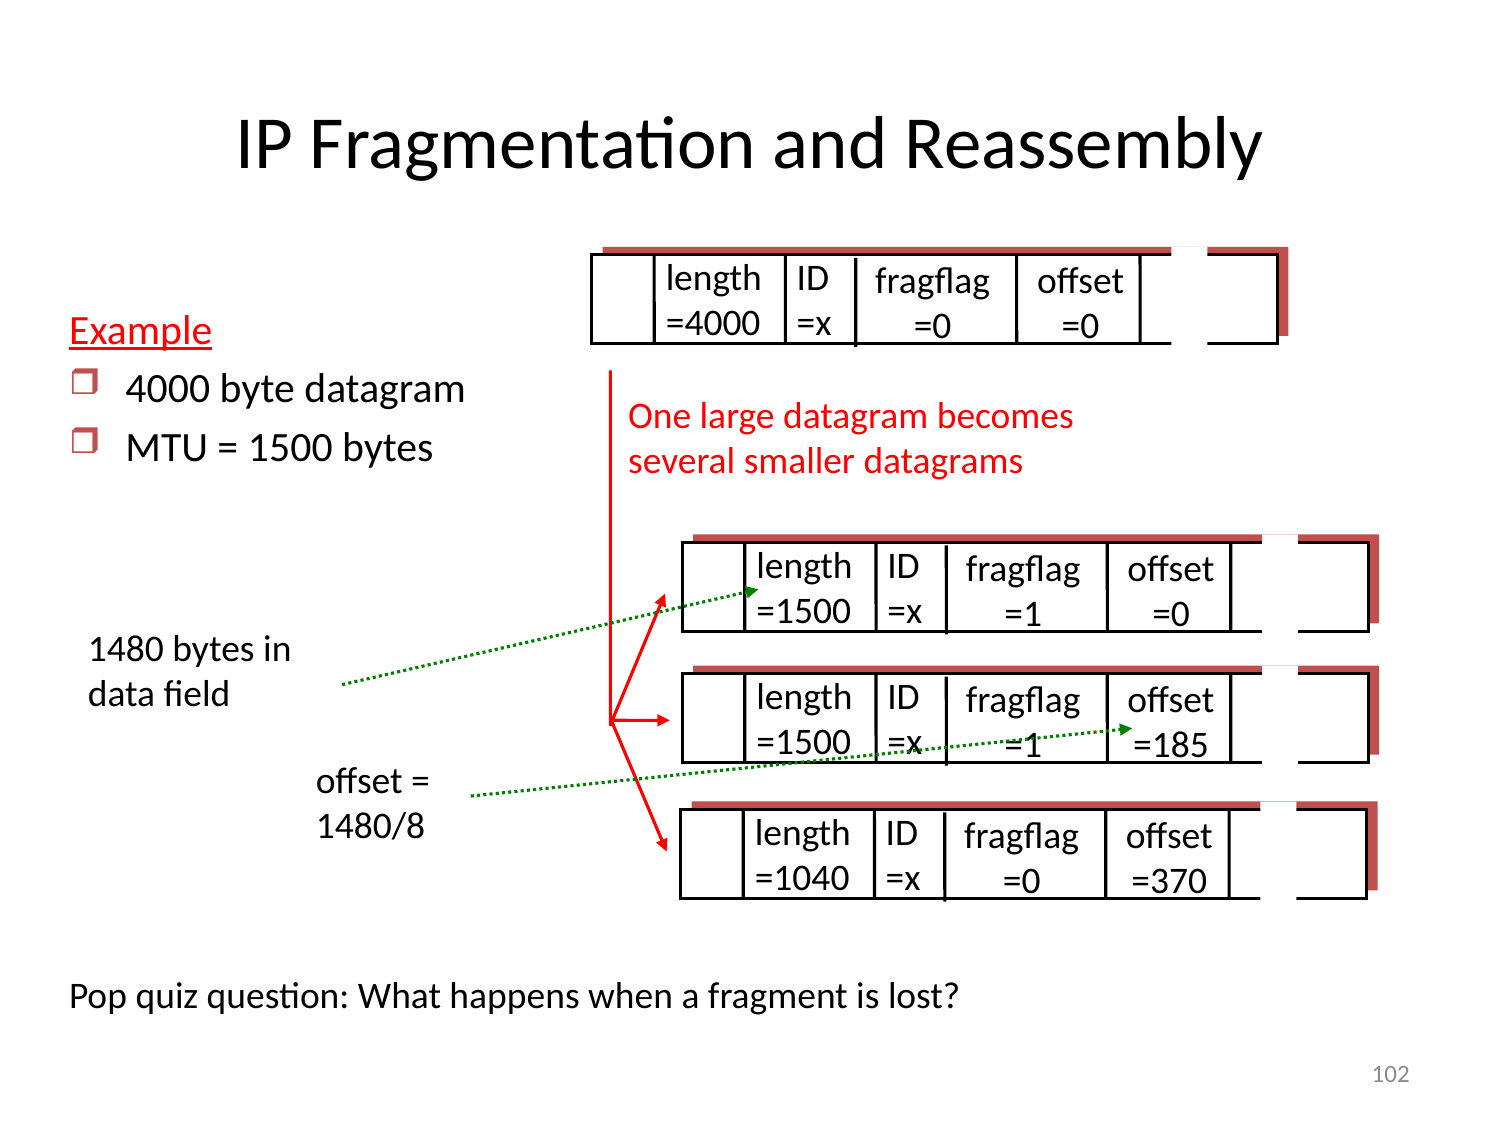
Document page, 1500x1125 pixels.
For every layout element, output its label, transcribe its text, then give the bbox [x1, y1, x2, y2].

slide_number 102 [1074, 1042, 1425, 1103]
text_box Pop quiz question: What happens when a fragment is lost? [54, 963, 1334, 1023]
text_box 1480 bytes in data field [73, 616, 315, 721]
text_box offset = 1480/8 [301, 749, 449, 854]
text_box Example 4000 byte datagram MTU = 1500 bytes [54, 295, 519, 571]
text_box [591, 245, 1380, 910]
title IP Fragmentation and Reassembly [75, 45, 1425, 233]
